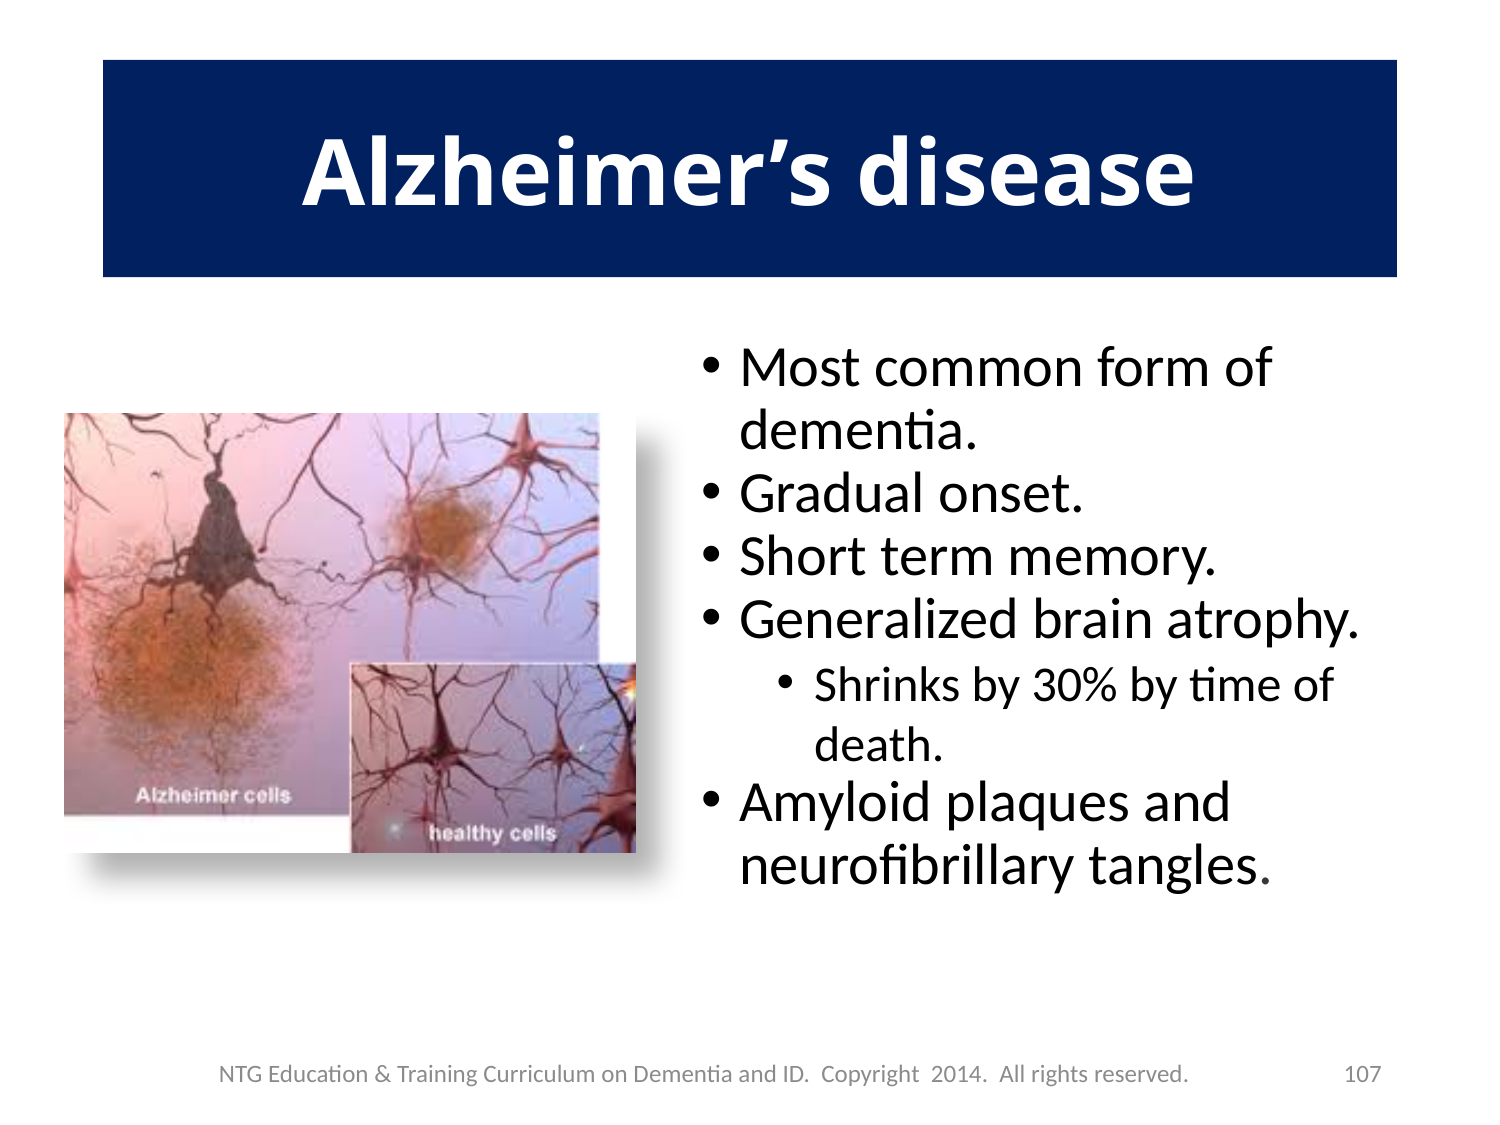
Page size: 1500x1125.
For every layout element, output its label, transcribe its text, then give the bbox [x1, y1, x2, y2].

text_box Alzheimer’s disease [103, 59, 1397, 278]
text_box NTG Education & Training Curriculum on Dementia and ID. Copyright 2014. All rights reserved. [64, 1042, 1059, 1103]
picture [64, 413, 636, 854]
text_box 107 [1059, 1042, 1397, 1103]
text_box Most common form of dementia. Gradual onset. Short term memory. Generalized brain atrophy. Shrinks by 30% by time of death. Amyloid plaques and neurofibrillary tangles. [686, 328, 1474, 1043]
